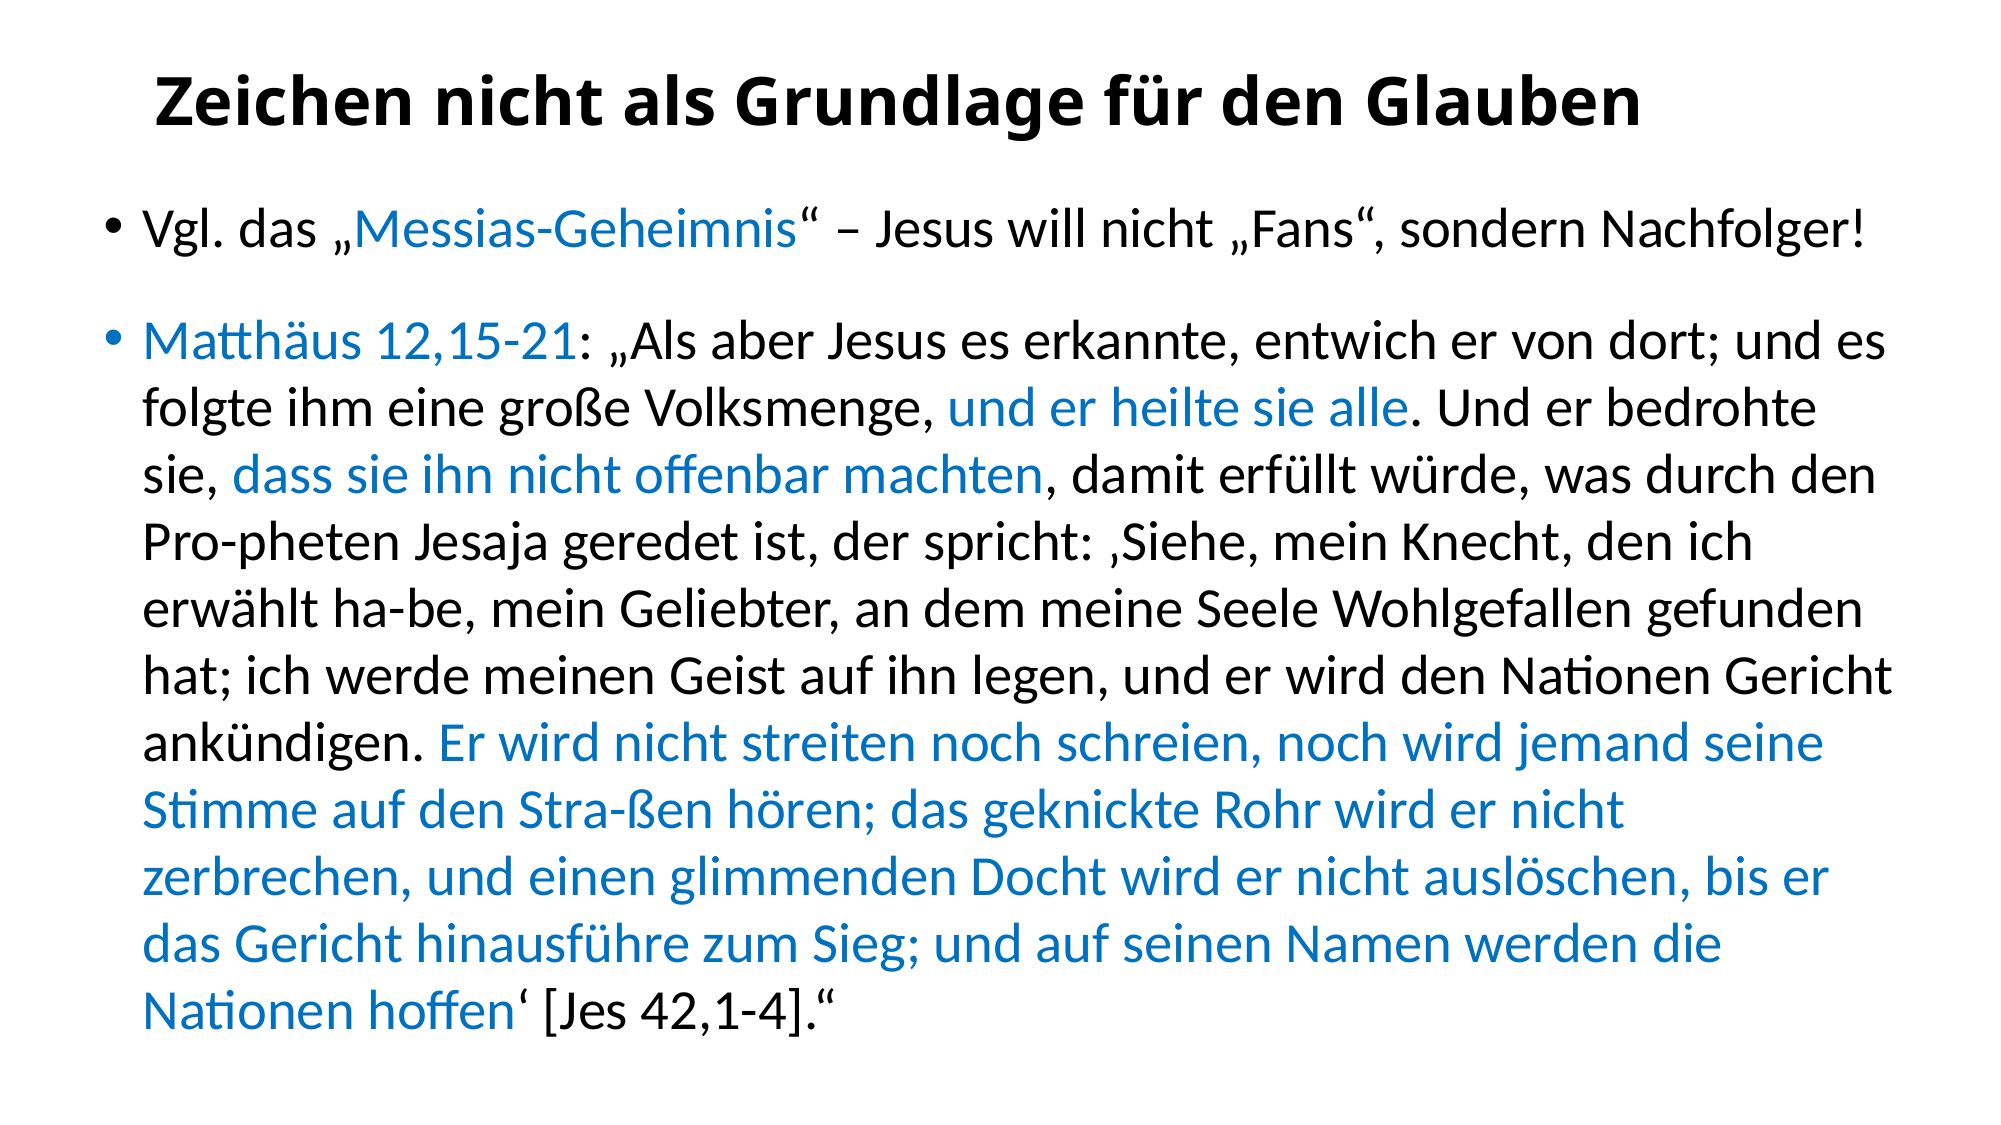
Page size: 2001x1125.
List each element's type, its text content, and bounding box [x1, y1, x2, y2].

list Vgl. das „Messias-Geheimnis“ – Jesus will nicht „Fans“, sondern Nachfolger! Matthäus 12,15-21: „Als aber Jesus es erkannte, entwich er von dort; und es folgte ihm eine große Volksmenge, und er heilte sie alle. Und er bedrohte sie, dass sie ihn nicht offenbar machten, damit erfüllt würde, was durch den Pro-pheten Jesaja geredet ist, der spricht: ‚Siehe, mein Knecht, den ich erwählt ha-be, mein Geliebter, an dem meine Seele Wohlgefallen gefunden hat; ich werde meinen Geist auf ihn legen, und er wird den Nationen Gericht ankündigen. Er wird nicht streiten noch schreien, noch wird jemand seine Stimme auf den Stra-ßen hören; das geknickte Rohr wird er nicht zerbrechen, und einen glimmenden Docht wird er nicht auslöschen, bis er das Gericht hinausführe zum Sieg; und auf seinen Namen werden die Nationen hoffen‘ [Jes 42,1-4].“ [88, 184, 1912, 1099]
title Zeichen nicht als Grundlage für den Glauben [140, 59, 1863, 148]
